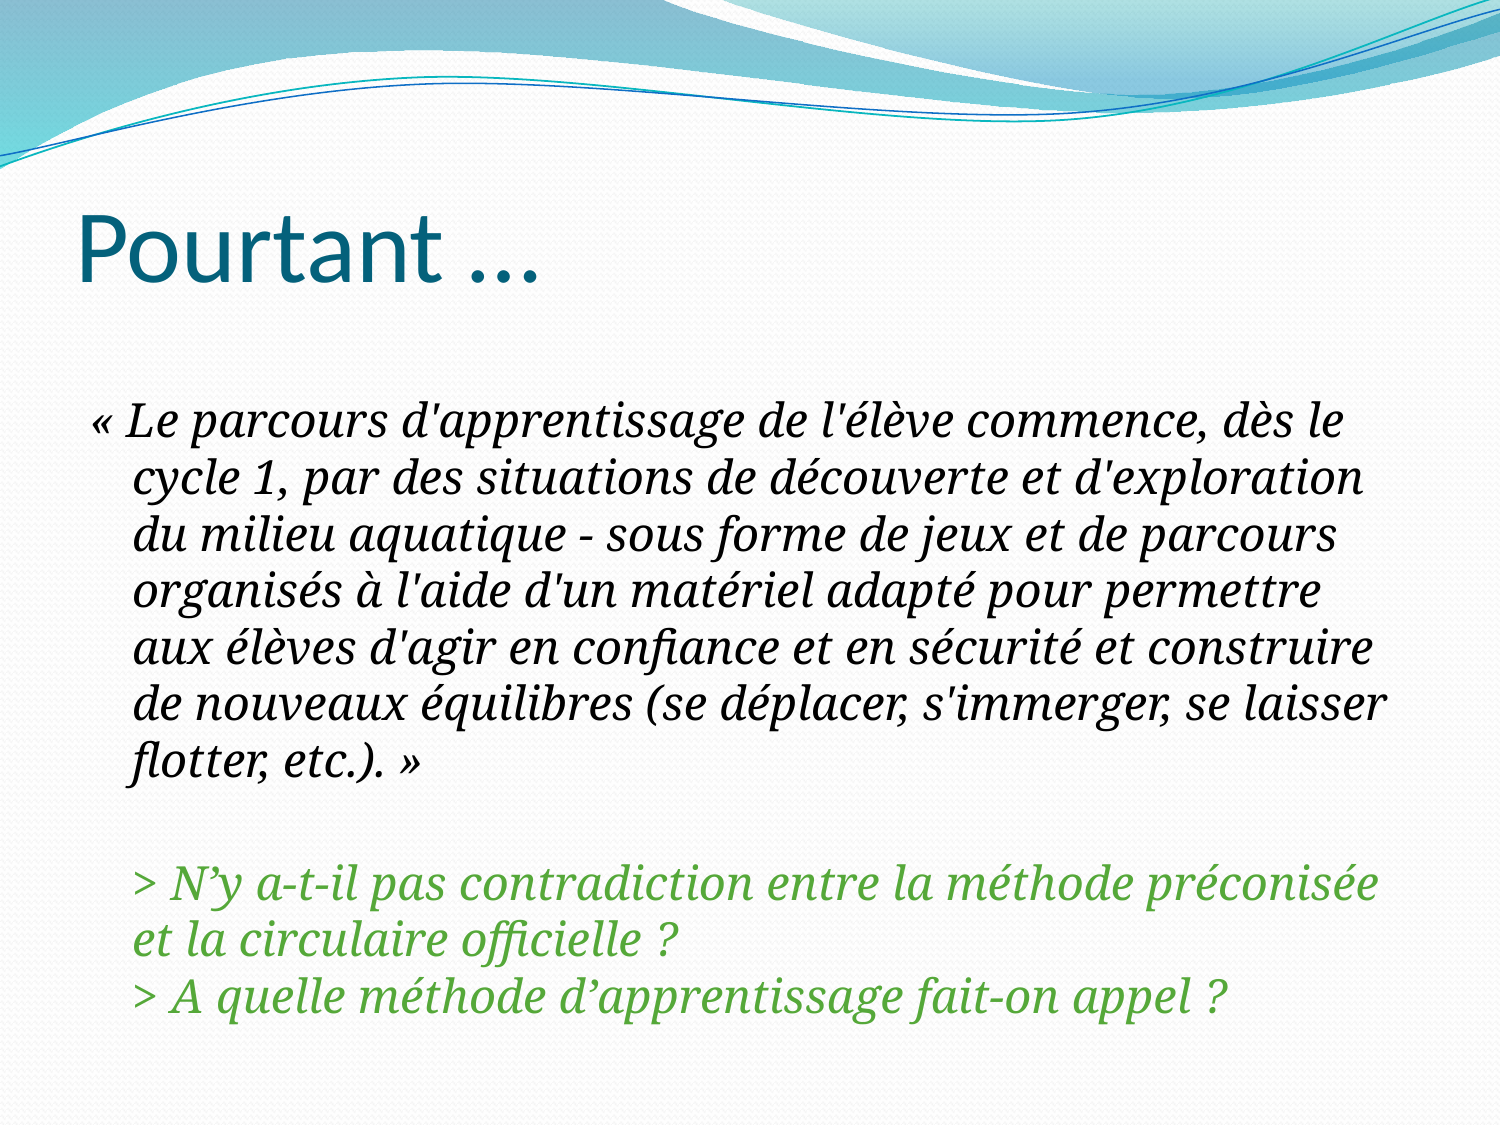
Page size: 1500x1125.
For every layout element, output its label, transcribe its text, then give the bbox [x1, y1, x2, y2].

title Pourtant … [75, 115, 1425, 303]
list « Le parcours d'apprentissage de l'élève commence, dès le cycle 1, par des situations de découverte et d'exploration du milieu aquatique - sous forme de jeux et de parcours organisés à l'aide d'un matériel adapté pour permettre aux élèves d'agir en confiance et en sécurité et construire de nouveaux équilibres (se déplacer, s'immerger, se laisser flotter, etc.). » > N’y a-t-il pas contradiction entre la méthode préconisée et la circulaire officielle ? > A quelle méthode d’apprentissage fait-on appel ? [75, 317, 1425, 1038]
